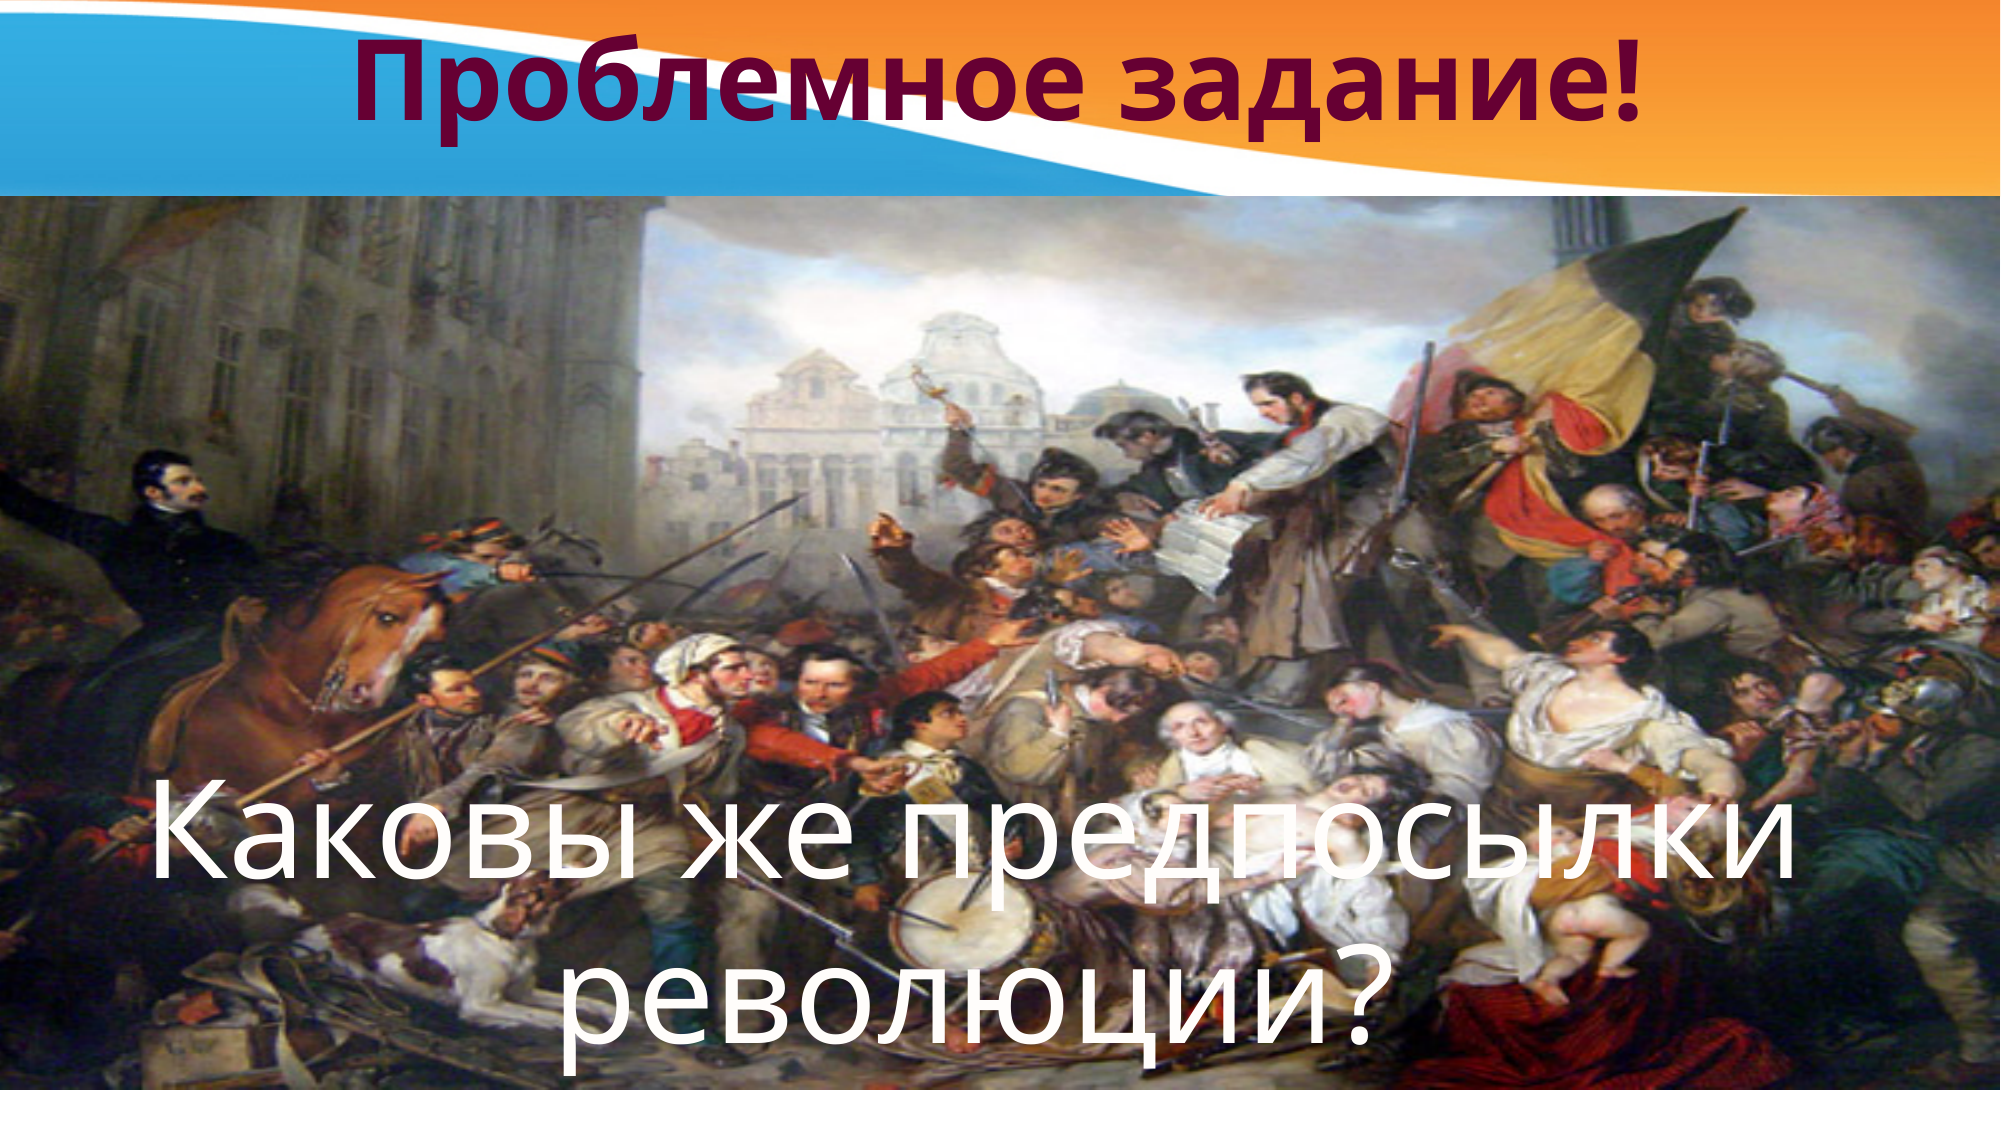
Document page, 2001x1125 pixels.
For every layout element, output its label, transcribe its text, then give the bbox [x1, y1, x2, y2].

text_box Проблемное задание! [70, 0, 1924, 152]
picture [0, 0, 2001, 1125]
